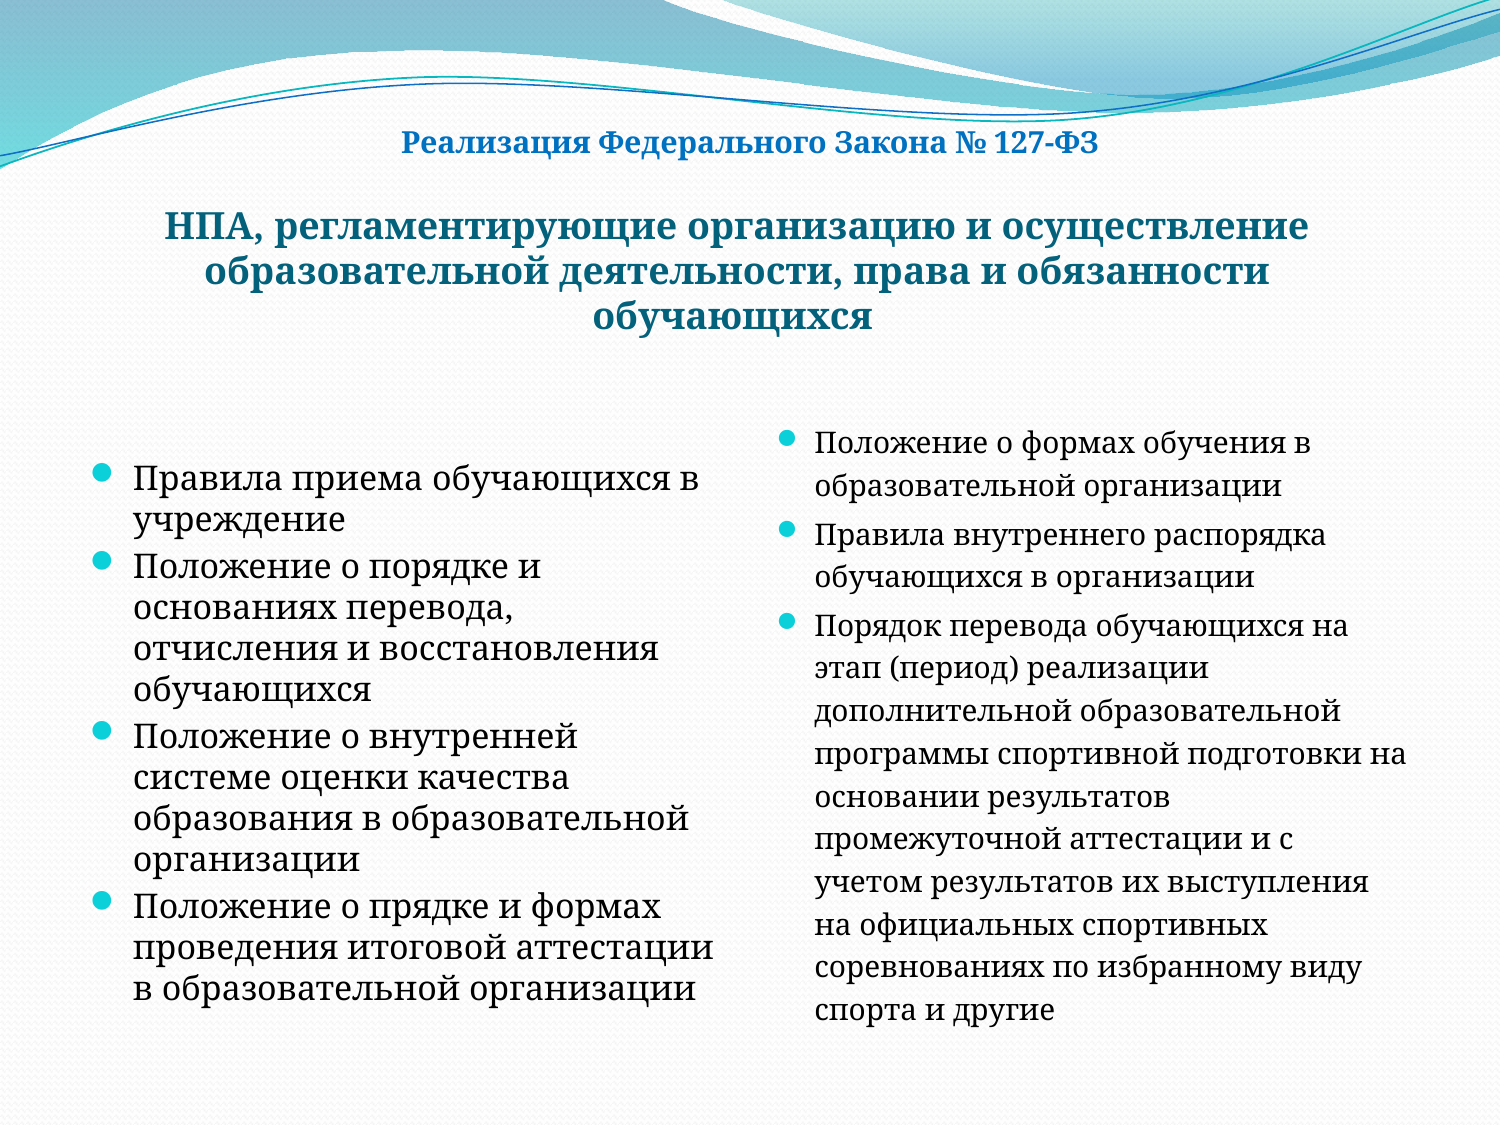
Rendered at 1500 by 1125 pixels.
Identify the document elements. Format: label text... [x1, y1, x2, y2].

title Реализация Федерального Закона № 127-ФЗ [75, 115, 1425, 197]
list НПА, регламентирующие организацию и осуществление образовательной деятельности, права и обязанности обучающихся [75, 219, 1400, 413]
list Правила приема обучающихся в учреждение Положение о порядке и основаниях перевода, отчисления и восстановления обучающихся Положение о внутренней системе оценки качества образования в образовательной организации Положение о прядке и формах проведения итоговой аттестации в образовательной организации [75, 456, 738, 1044]
list Положение о формах обучения в образовательной организации Правила внутреннего распорядка обучающихся в организации Порядок перевода обучающихся на этап (период) реализации дополнительной образовательной программы спортивной подготовки на основании результатов промежуточной аттестации и с учетом результатов их выступления на официальных спортивных соревнованиях по избранному виду спорта и другие [761, 373, 1425, 1044]
